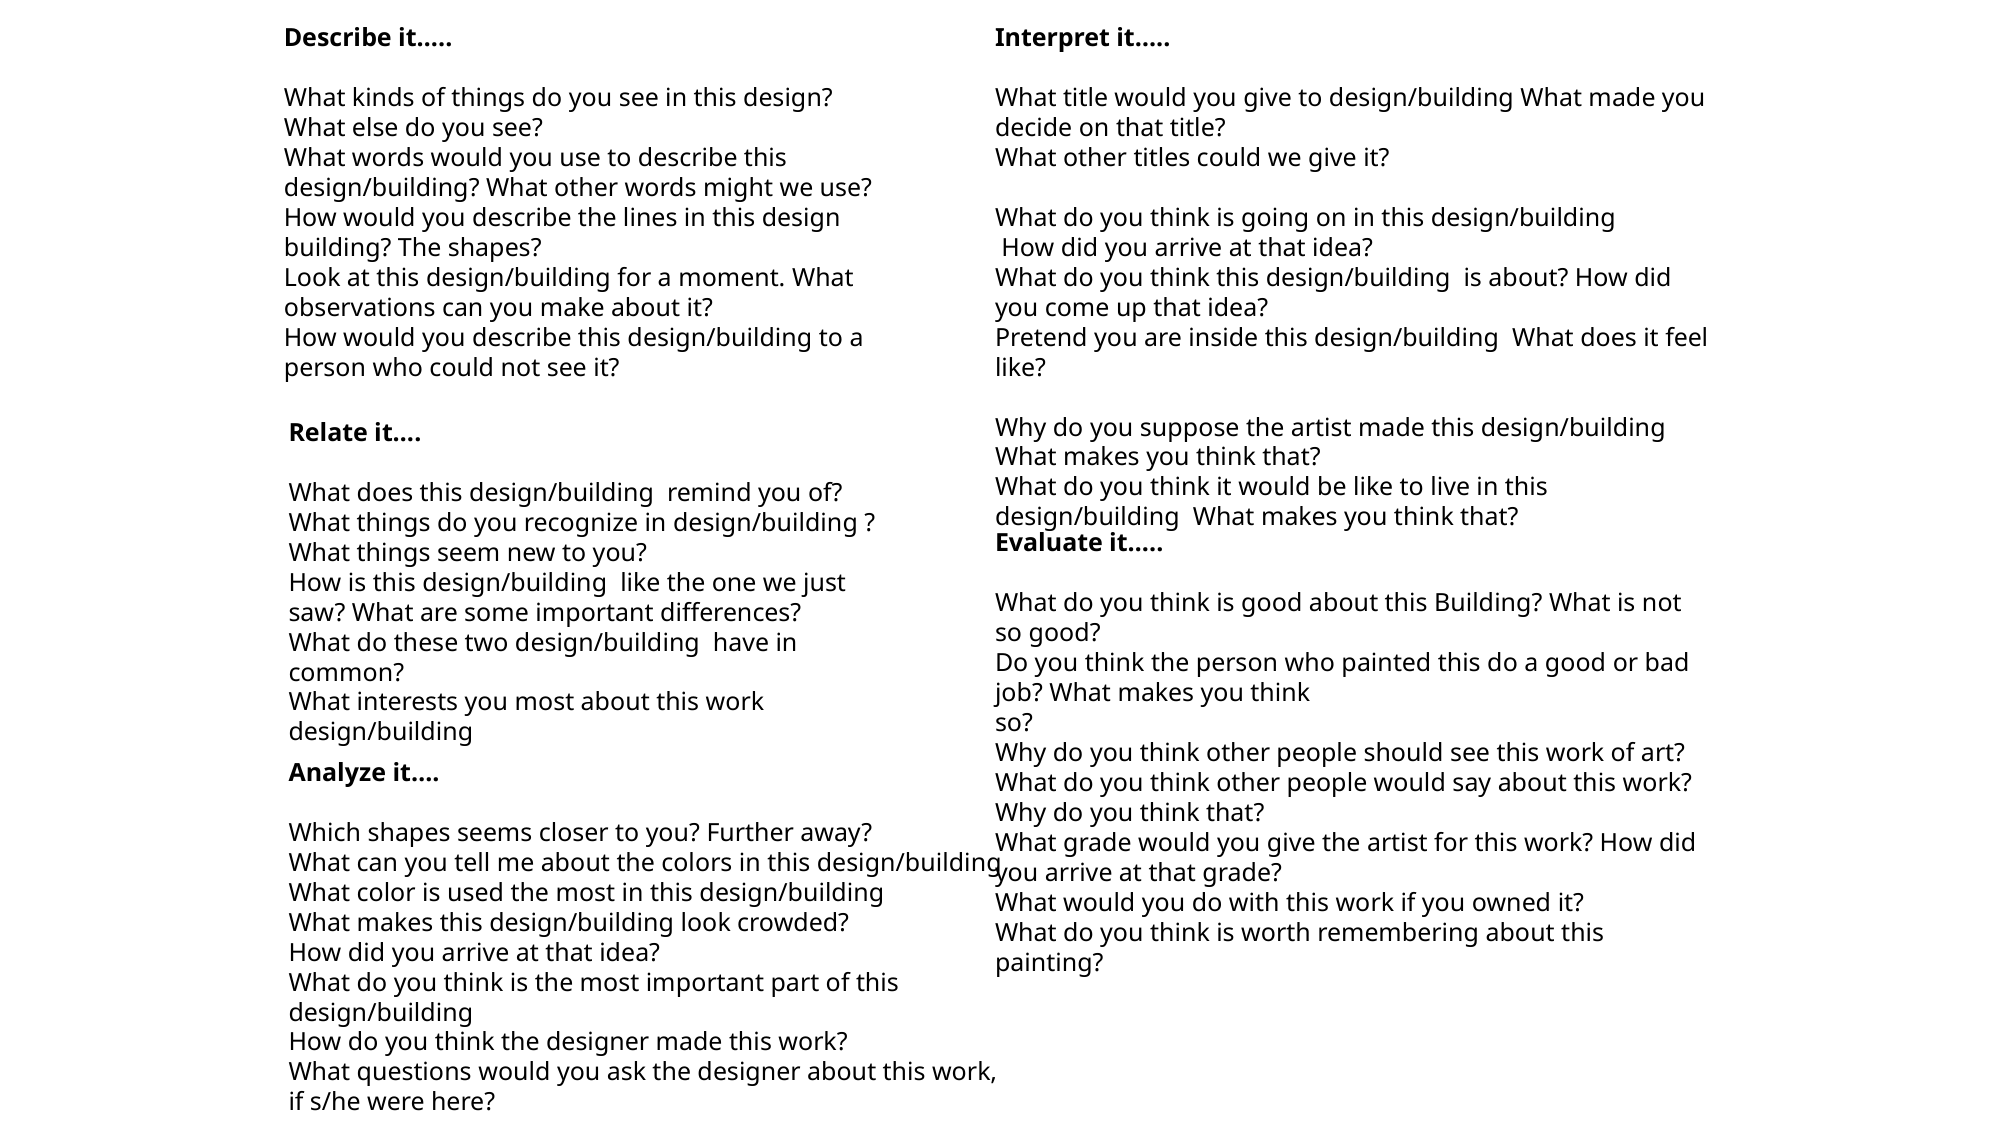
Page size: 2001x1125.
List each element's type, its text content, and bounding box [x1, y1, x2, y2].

text_box Describe it….. What kinds of things do you see in this design? What else do you see? What words would you use to describe this design/building? What other words might we use? How would you describe the lines in this design building? The shapes? Look at this design/building for a moment. What observations can you make about it? How would you describe this design/building to a person who could not see it? [269, 14, 905, 419]
text_box Evaluate it….. What do you think is good about this Building? What is not so good? Do you think the person who painted this do a good or bad job? What makes you think so? Why do you think other people should see this work of art? What do you think other people would say about this work? Why do you think that? What grade would you give the artist for this work? How did you arrive at that grade? What would you do with this work if you owned it? What do you think is worth remembering about this painting? [980, 519, 1731, 984]
text_box Relate it…. What does this design/building remind you of? What things do you recognize in design/building ? What things seem new to you? How is this design/building like the one we just saw? What are some important differences? What do these two design/building have in common? What interests you most about this work design/building [273, 409, 905, 749]
text_box Analyze it…. Which shapes seems closer to you? Further away? What can you tell me about the colors in this design/building What color is used the most in this design/building What makes this design/building look crowded? How did you arrive at that idea? What do you think is the most important part of this design/building How do you think the designer made this work? What questions would you ask the designer about this work, if s/he were here? [273, 749, 1024, 1124]
text_box Interpret it….. What title would you give to design/building What made you decide on that title? What other titles could we give it? What do you think is going on in this design/building How did you arrive at that idea? What do you think this design/building is about? How did you come up that idea? Pretend you are inside this design/building What does it feel like? Why do you suppose the artist made this design/building What makes you think that? What do you think it would be like to live in this design/building What makes you think that? [980, 14, 1731, 519]
